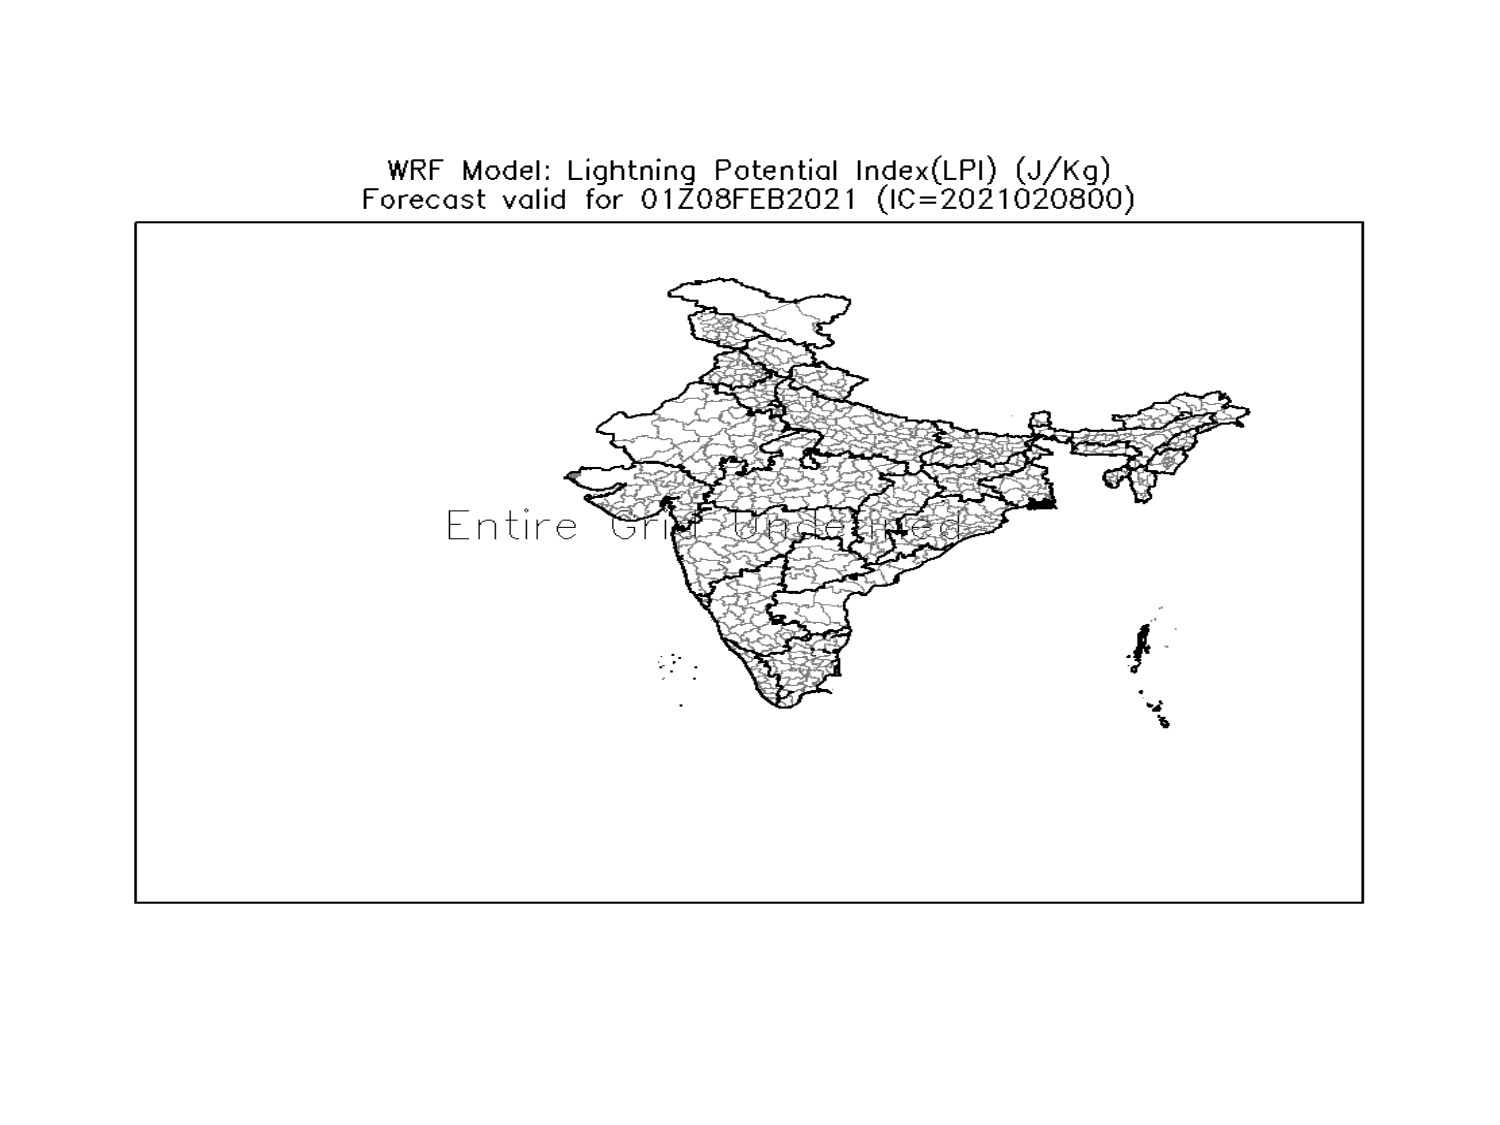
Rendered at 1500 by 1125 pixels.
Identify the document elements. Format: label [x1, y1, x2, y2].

picture [74, 149, 1426, 976]
